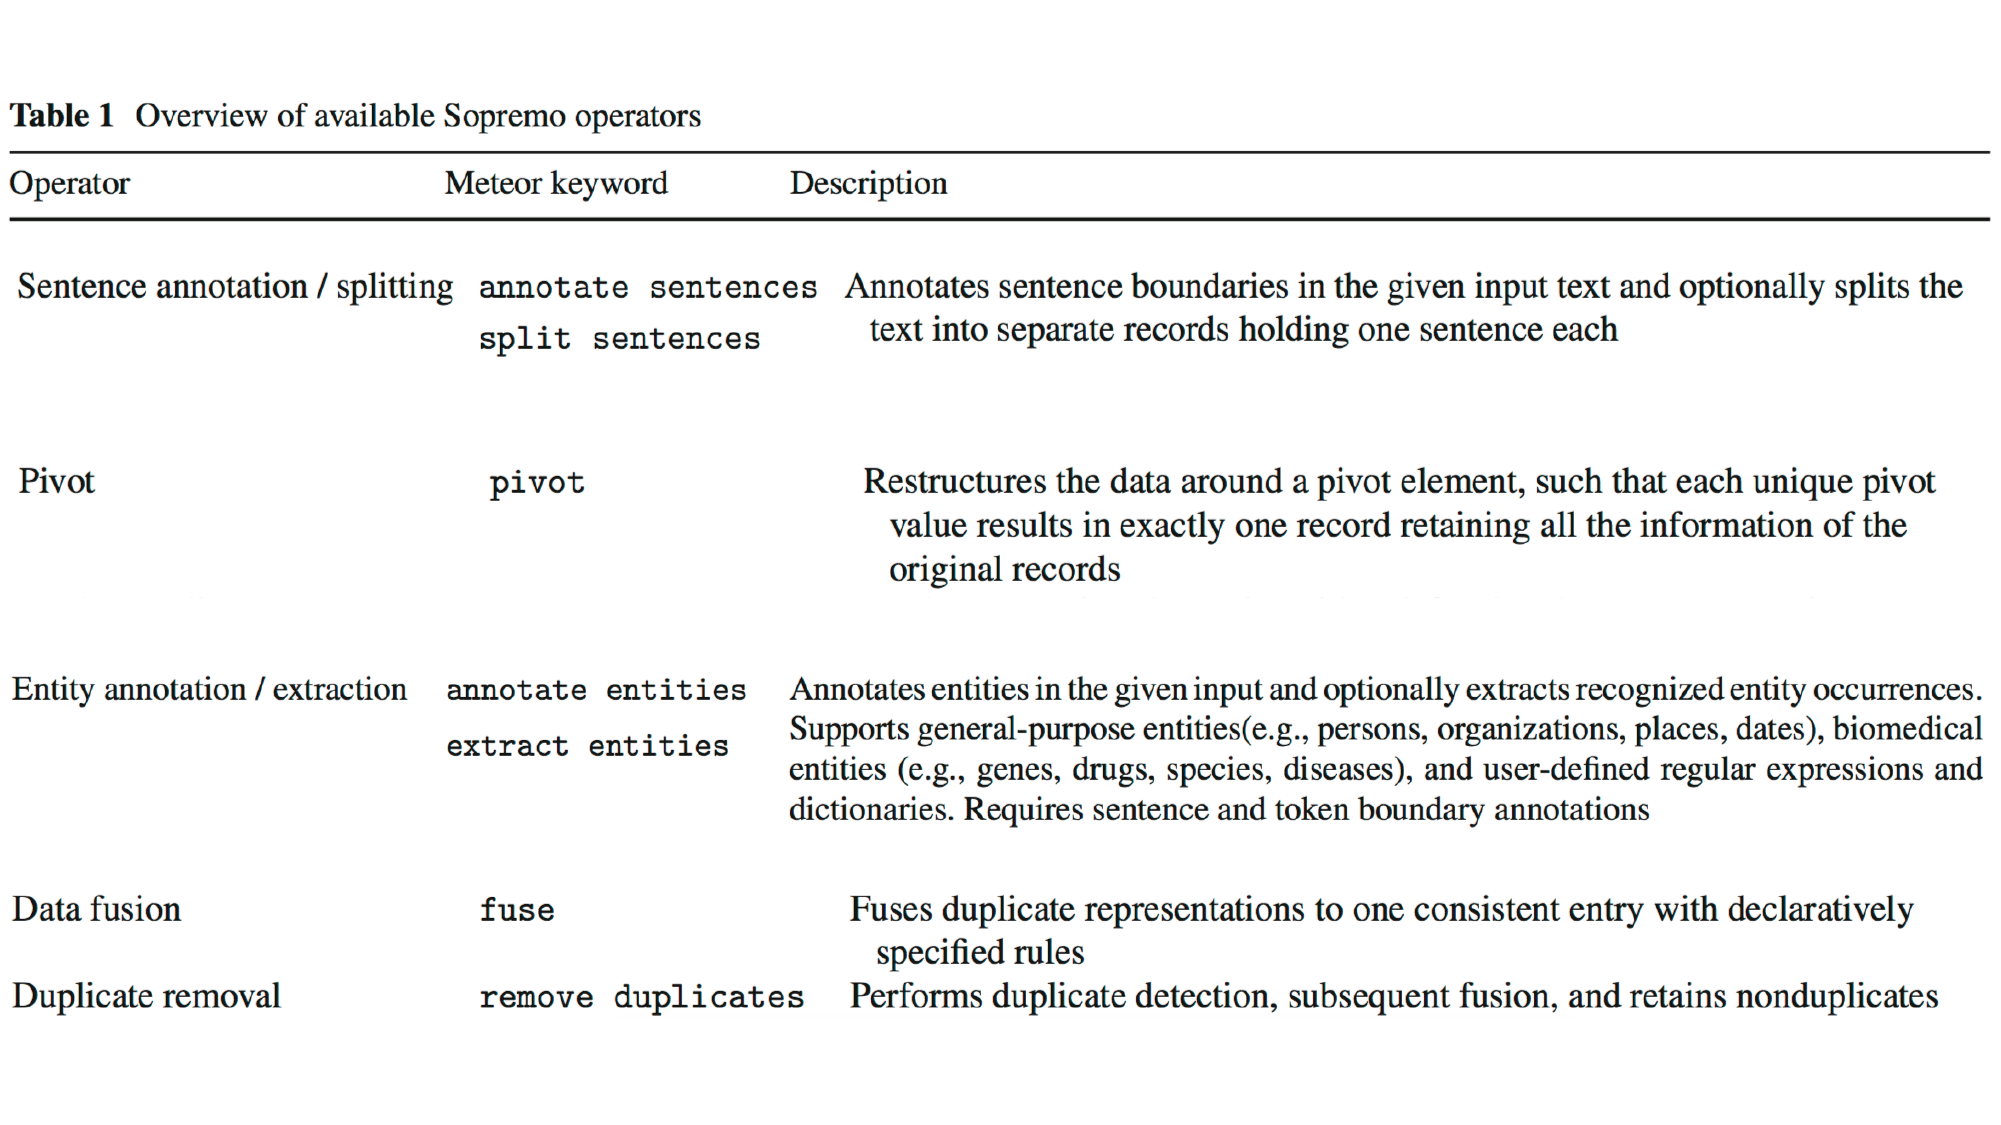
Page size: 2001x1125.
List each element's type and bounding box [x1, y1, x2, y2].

picture [0, 445, 2000, 598]
picture [2, 256, 2000, 377]
picture [0, 666, 2000, 831]
picture [0, 872, 1998, 1020]
picture [2, 79, 2000, 233]
